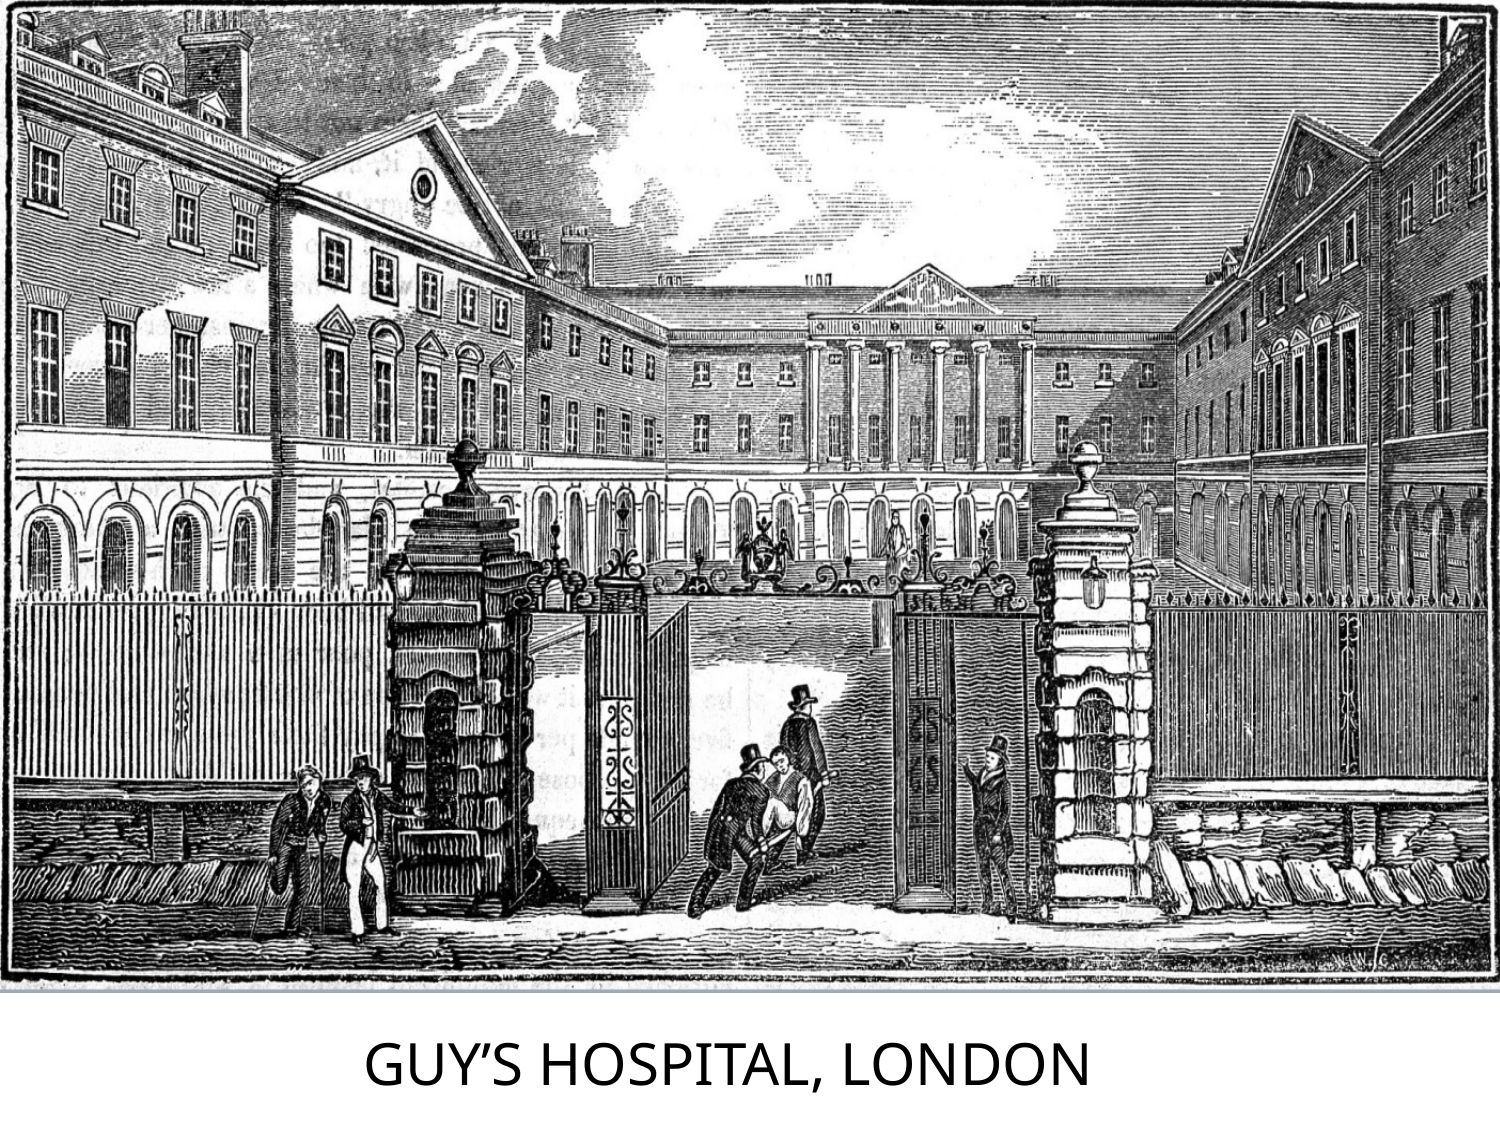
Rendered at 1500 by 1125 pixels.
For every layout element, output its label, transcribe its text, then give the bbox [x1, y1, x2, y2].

text_box GUY’S HOSPITAL, LONDON [348, 1020, 1164, 1105]
picture [0, 0, 1500, 993]
